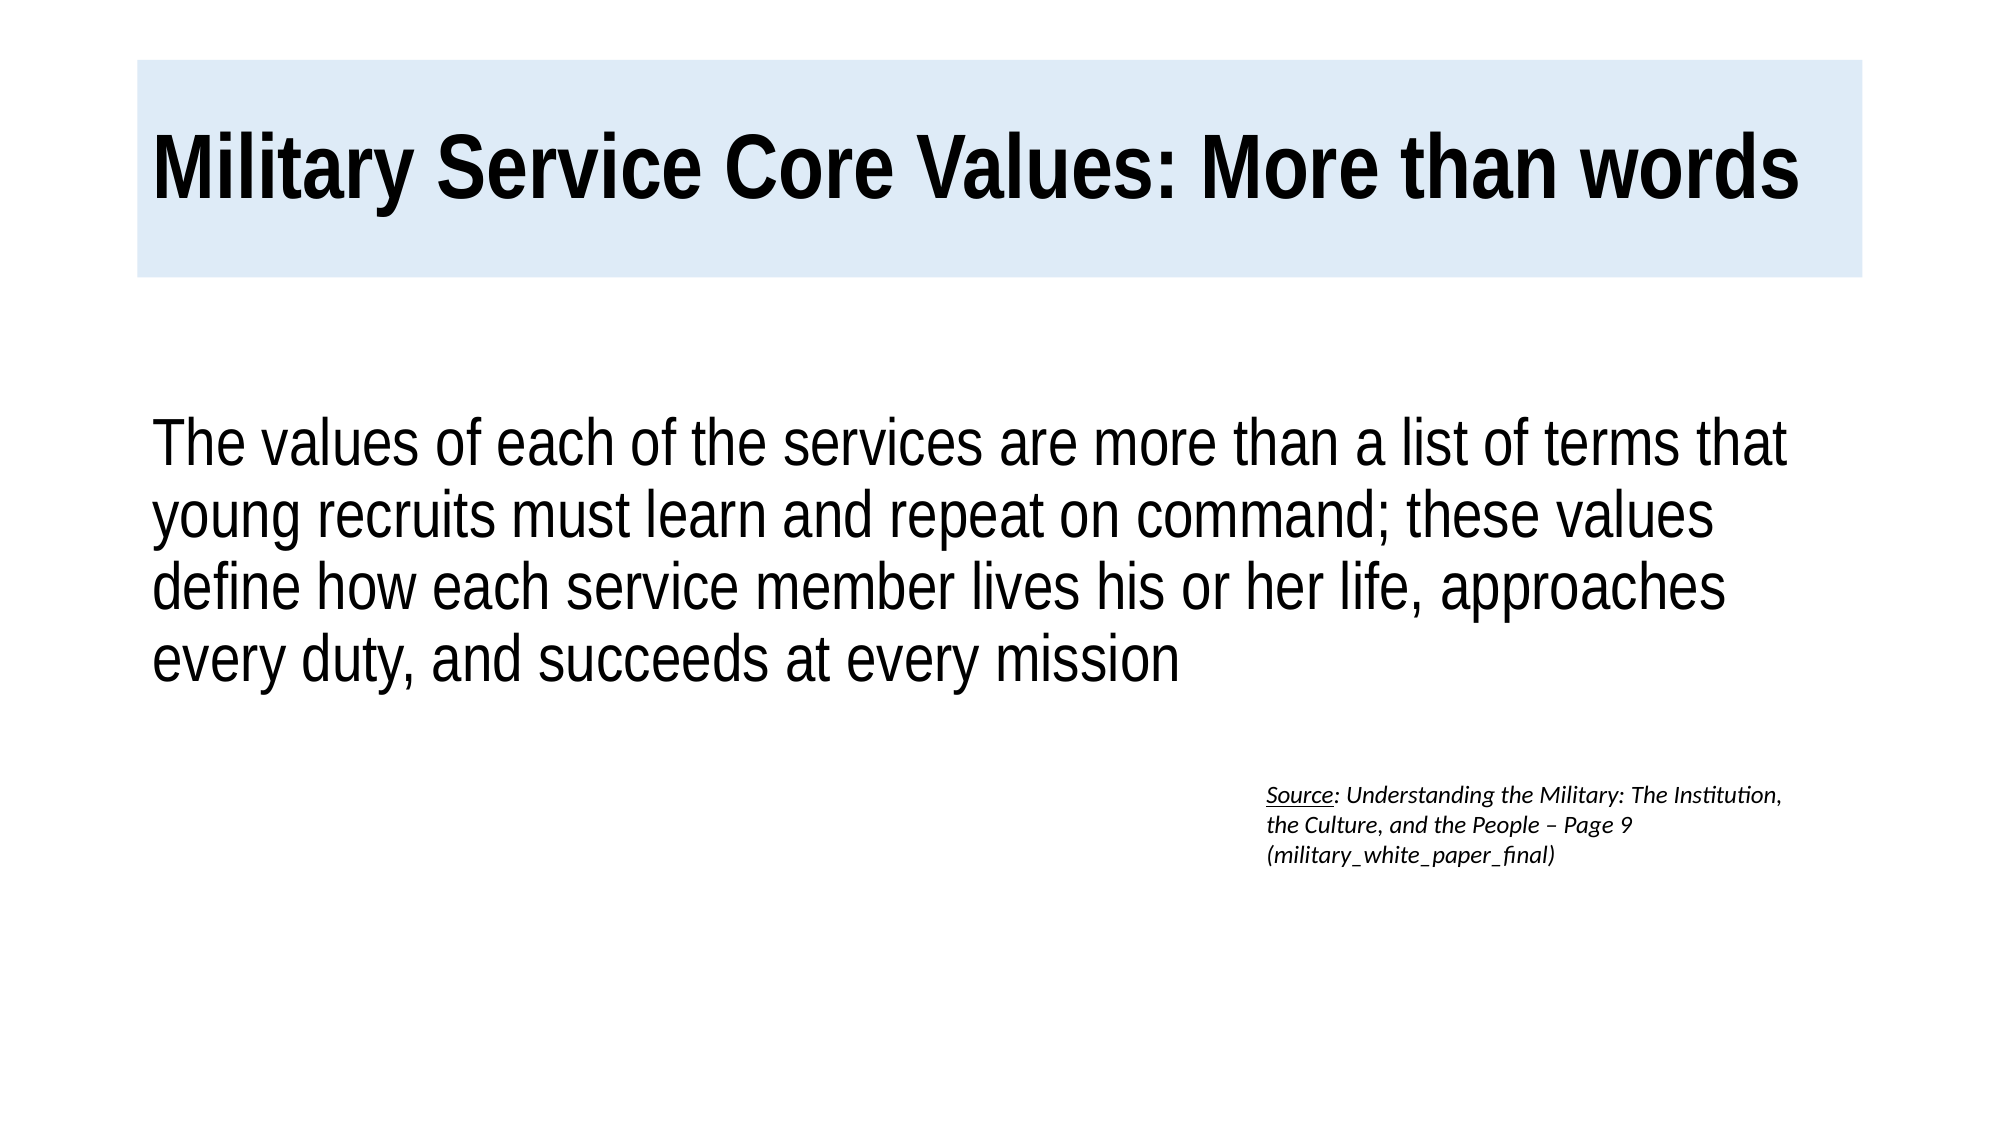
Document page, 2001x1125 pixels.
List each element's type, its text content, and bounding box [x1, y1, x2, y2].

title Military Service Core Values: More than words [137, 59, 1863, 278]
list The values of each of the services are more than a list of terms that young recruits must learn and repeat on command; these values define how each service member lives his or her life, approaches every duty, and succeeds at every mission [137, 299, 1863, 1014]
text_box Source: Understanding the Military: The Institution, the Culture, and the People – Page 9 (military_white_paper_final) [1251, 771, 1800, 952]
